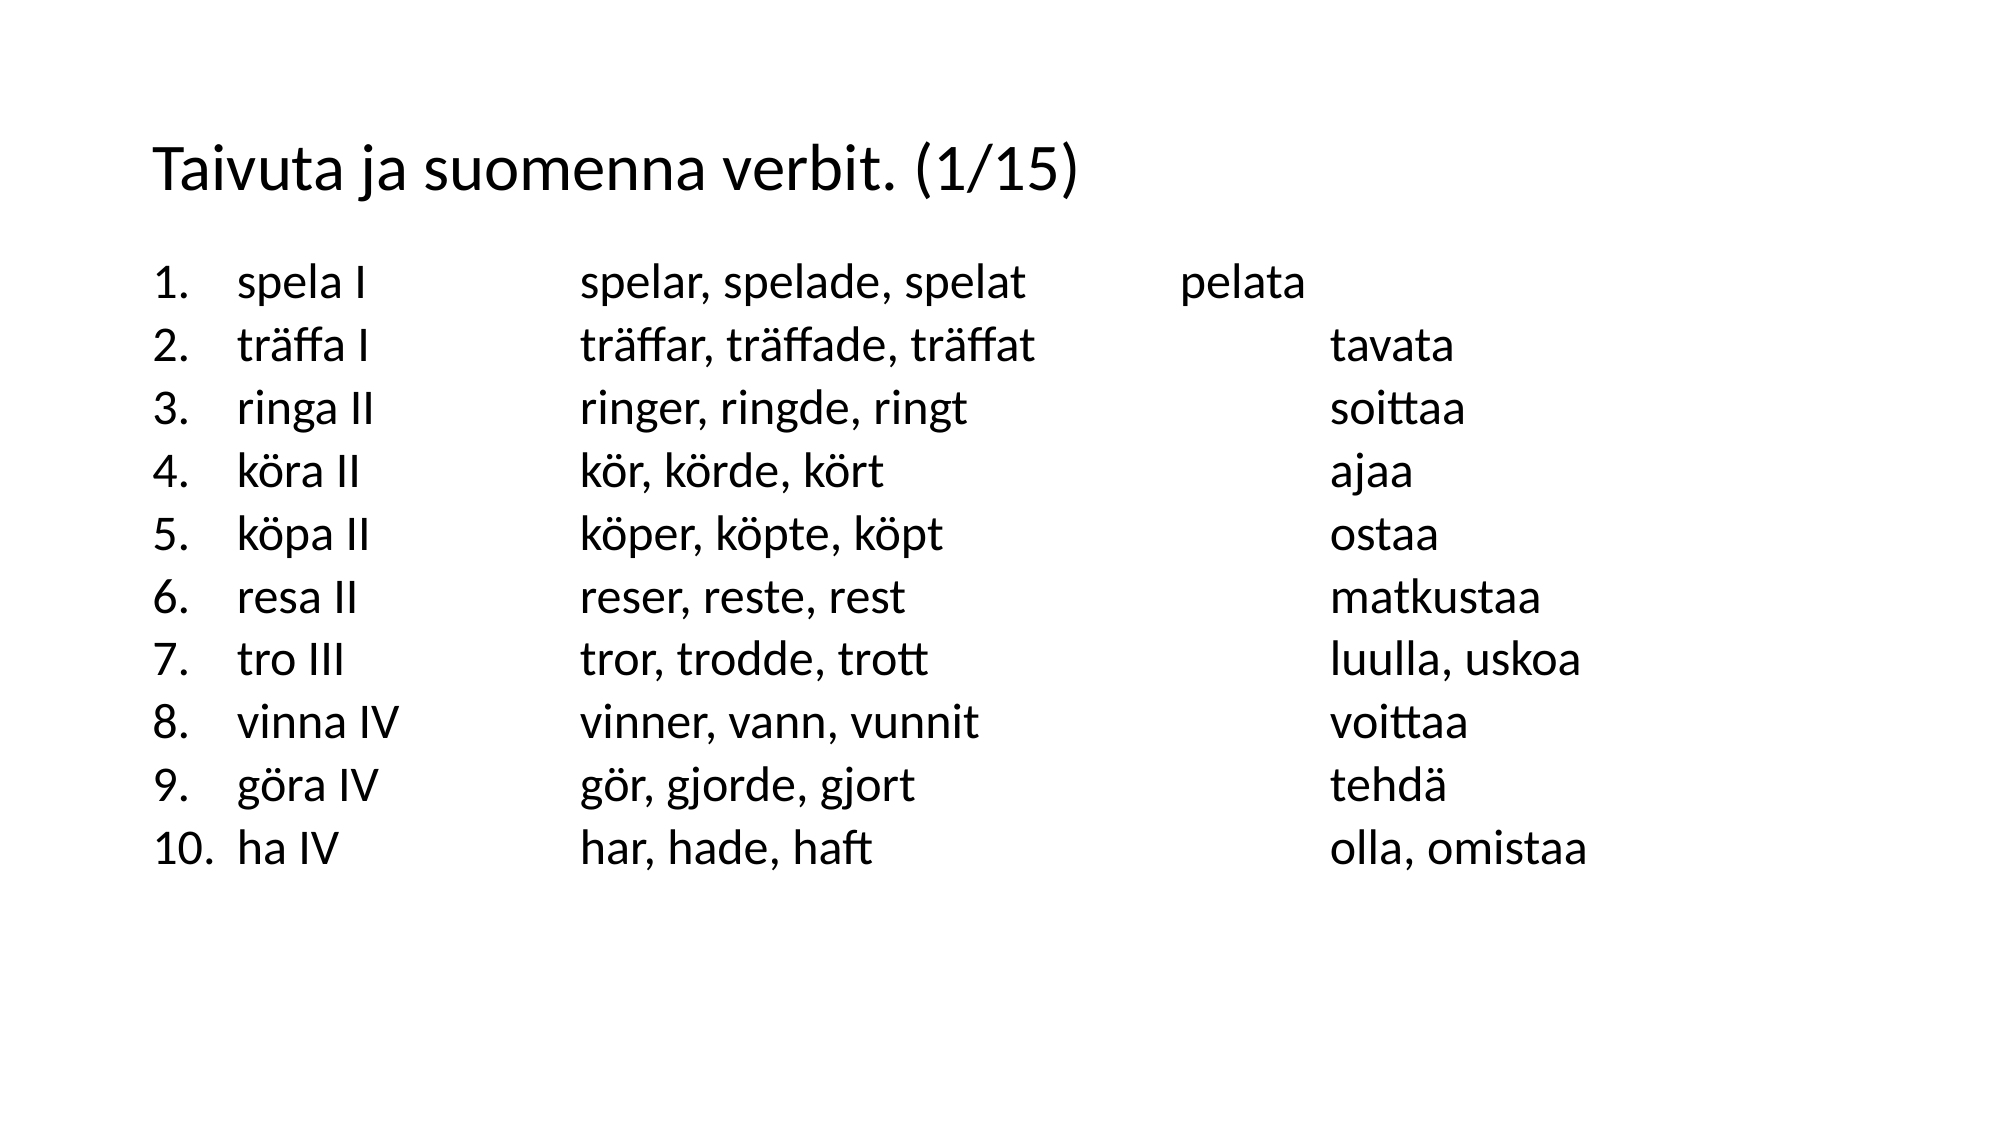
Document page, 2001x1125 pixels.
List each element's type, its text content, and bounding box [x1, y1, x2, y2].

list spela I träffa I ringa II köra II köpa II resa II tro III vinna IV göra IV ha IV [137, 257, 472, 972]
list spelar, spelade, spelat pelata träffar, träffade, träffat tavata ringer, ringde, ringt soittaa kör, körde, kört ajaa köper, köpte, köpt ostaa reser, reste, rest matkustaa tror, trodde, trott luulla, uskoa vinner, vann, vunnit voittaa gör, gjorde, gjort tehdä har, hade, haft olla, omistaa [565, 257, 1618, 972]
title Taivuta ja suomenna verbit. (1/15) [137, 59, 1863, 278]
